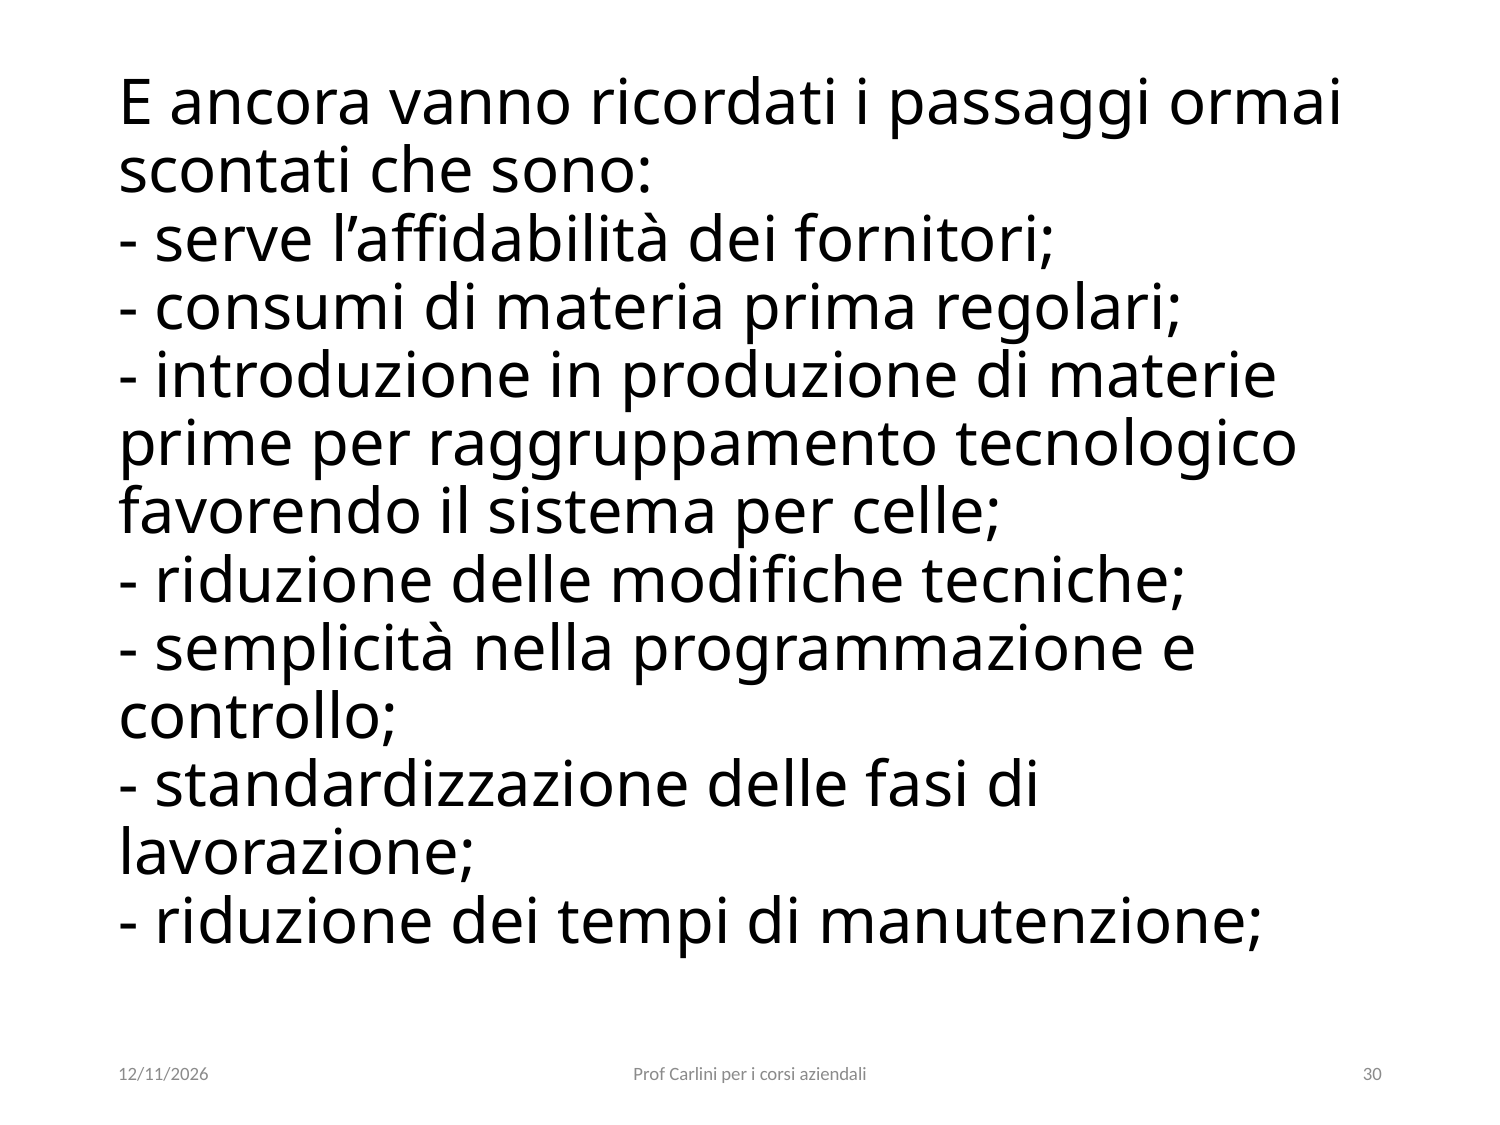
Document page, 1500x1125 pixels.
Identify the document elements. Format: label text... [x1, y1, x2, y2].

footer Prof Carlini per i corsi aziendali [496, 1042, 1004, 1103]
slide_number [103, 1042, 441, 1103]
title E ancora vanno ricordati i passaggi ormai scontati che sono: - serve l’affidabilità dei fornitori; - consumi di materia prima regolari; - introduzione in produzione di materie prime per raggruppamento tecnologico favorendo il sistema per celle; - riduzione delle modifiche tecniche; - semplicità nella programmazione e controllo; - standardizzazione delle fasi di lavorazione; - riduzione dei tempi di manutenzione; [103, 59, 1397, 1043]
slide_number 30 [1059, 1042, 1397, 1103]
